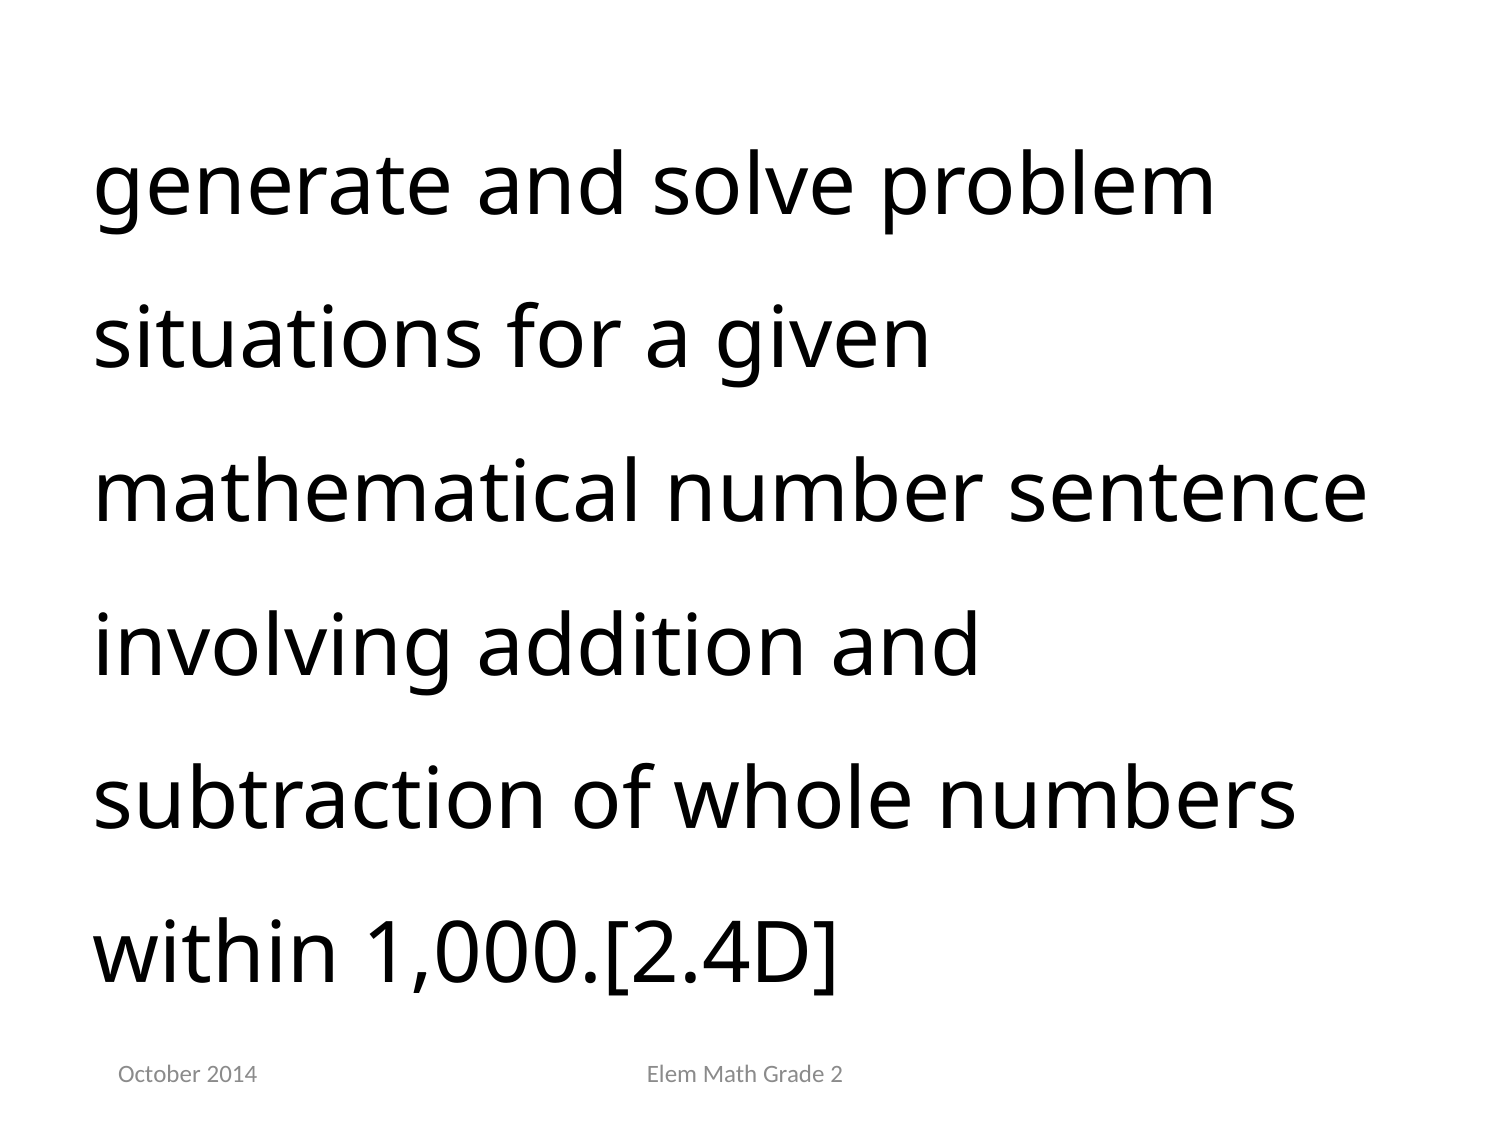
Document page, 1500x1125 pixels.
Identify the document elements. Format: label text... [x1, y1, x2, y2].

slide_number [103, 1042, 441, 1103]
subtitle generate and solve problem situations for a given mathematical number sentence involving addition and subtraction of whole numbers within 1,000.[2.4D] [78, 70, 1429, 1014]
footer Elem Math Grade 2 [492, 1042, 999, 1103]
